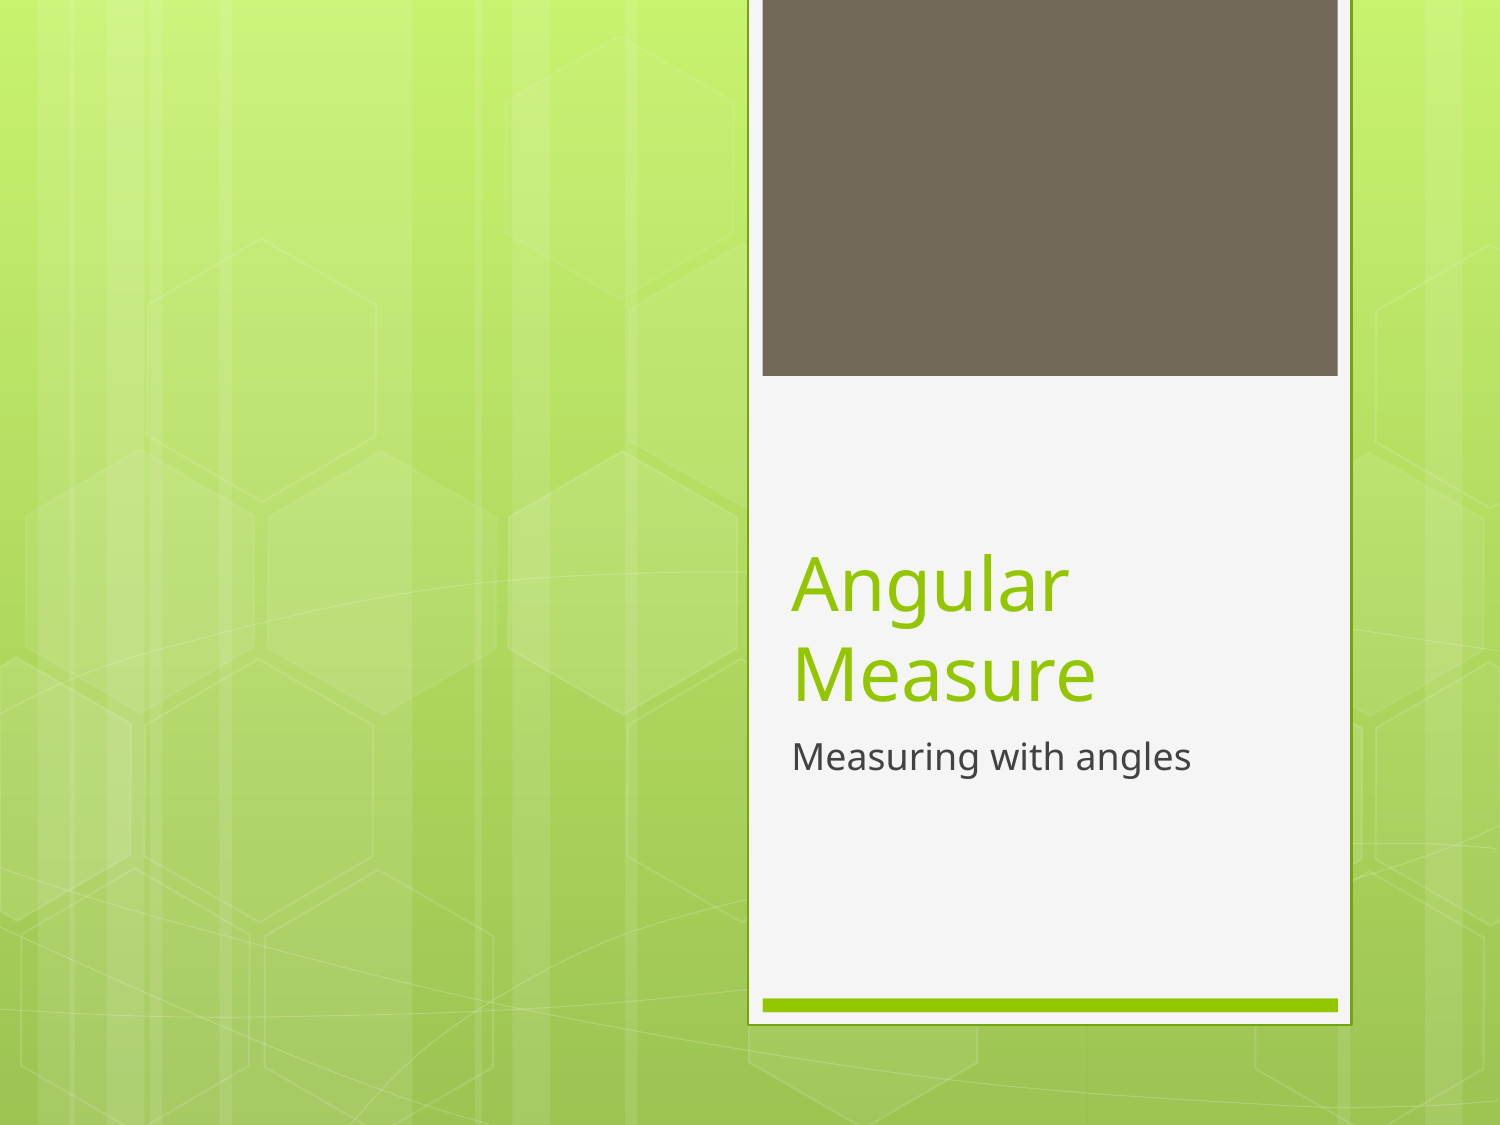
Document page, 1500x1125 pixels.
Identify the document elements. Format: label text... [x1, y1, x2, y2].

title Angular Measure [776, 444, 1320, 724]
subtitle Measuring with angles [776, 725, 1320, 933]
